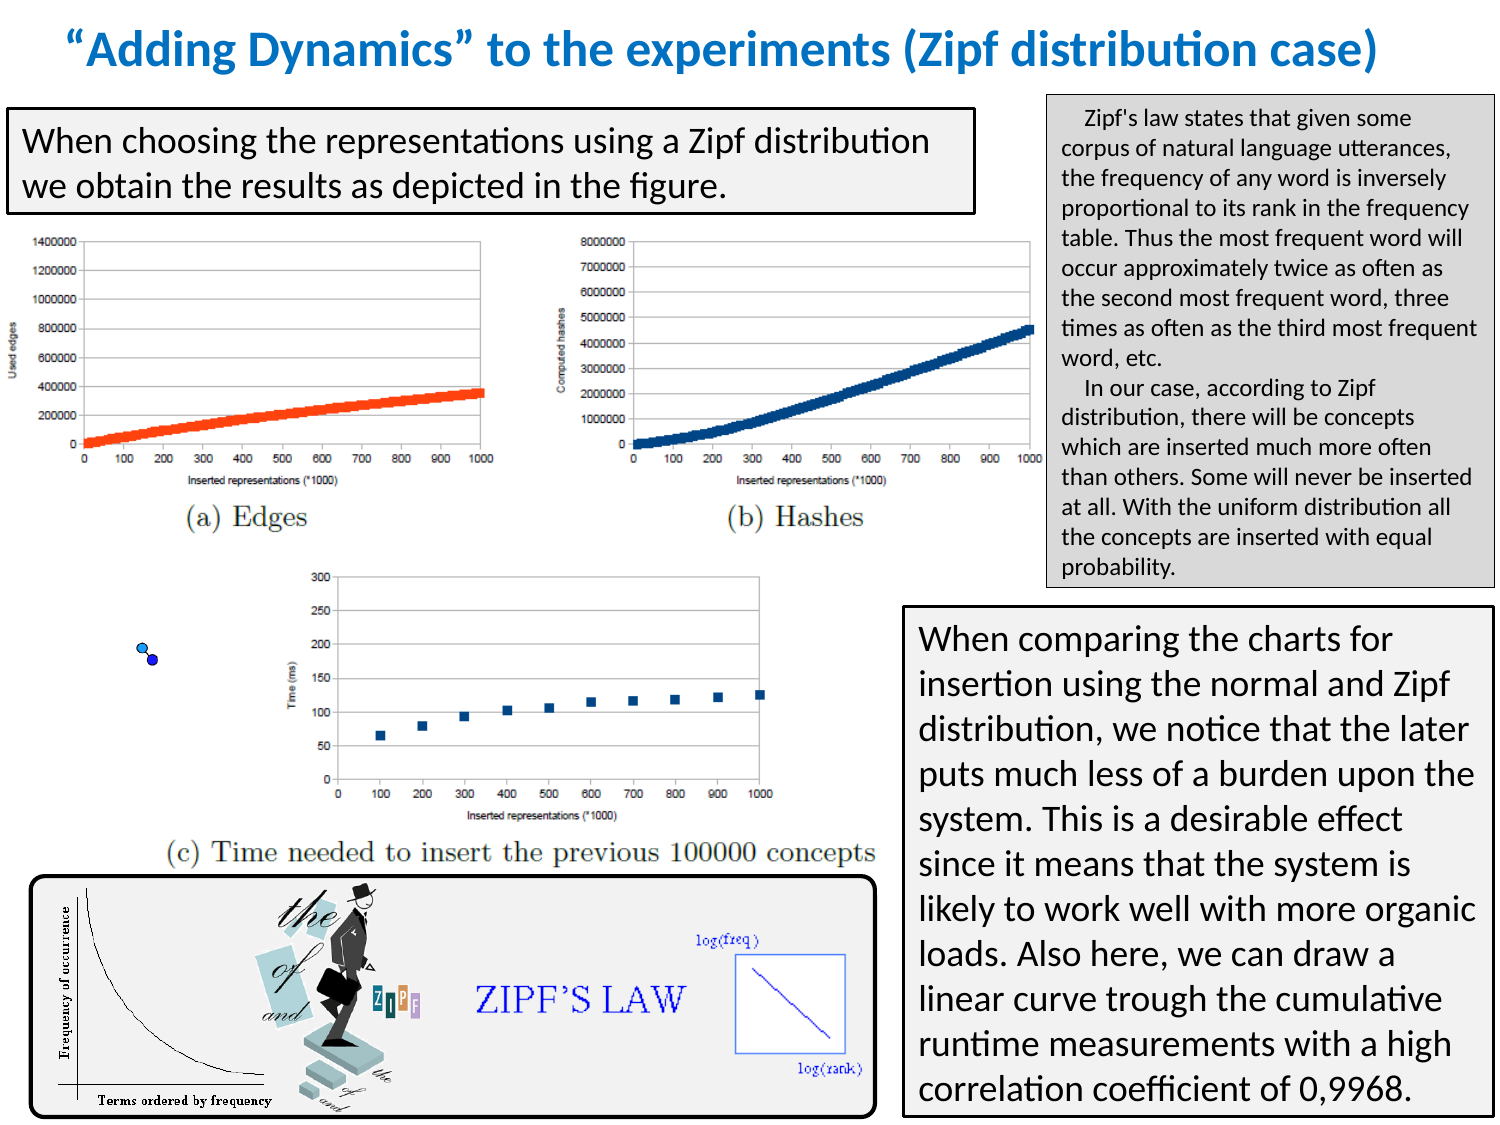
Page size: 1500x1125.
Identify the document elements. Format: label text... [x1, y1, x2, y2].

text_box Zipf's law states that given some corpus of natural language utterances, the frequency of any word is inversely proportional to its rank in the frequency table. Thus the most frequent word will occur approximately twice as often as the second most frequent word, three times as often as the third most frequent word, etc. In our case, according to Zipf distribution, there will be concepts which are inserted much more often than others. Some will never be inserted at all. With the uniform distribution all the concepts are inserted with equal probability. [1046, 94, 1495, 588]
text_box When comparing the charts for insertion using the normal and Zipf distribution, we notice that the later puts much less of a burden upon the system. This is a desirable effect since it means that the system is likely to work well with more organic loads. Also here, we can draw a linear curve trough the cumulative runtime measurements with a high correlation coefficient of 0,9968. [903, 606, 1494, 1117]
picture [0, 228, 1045, 872]
text_box When choosing the representations using a Zipf distribution we obtain the results as depicted in the figure. [7, 108, 975, 214]
title “Adding Dynamics” to the experiments (Zipf distribution case) [12, 1, 1431, 92]
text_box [30, 875, 876, 1118]
